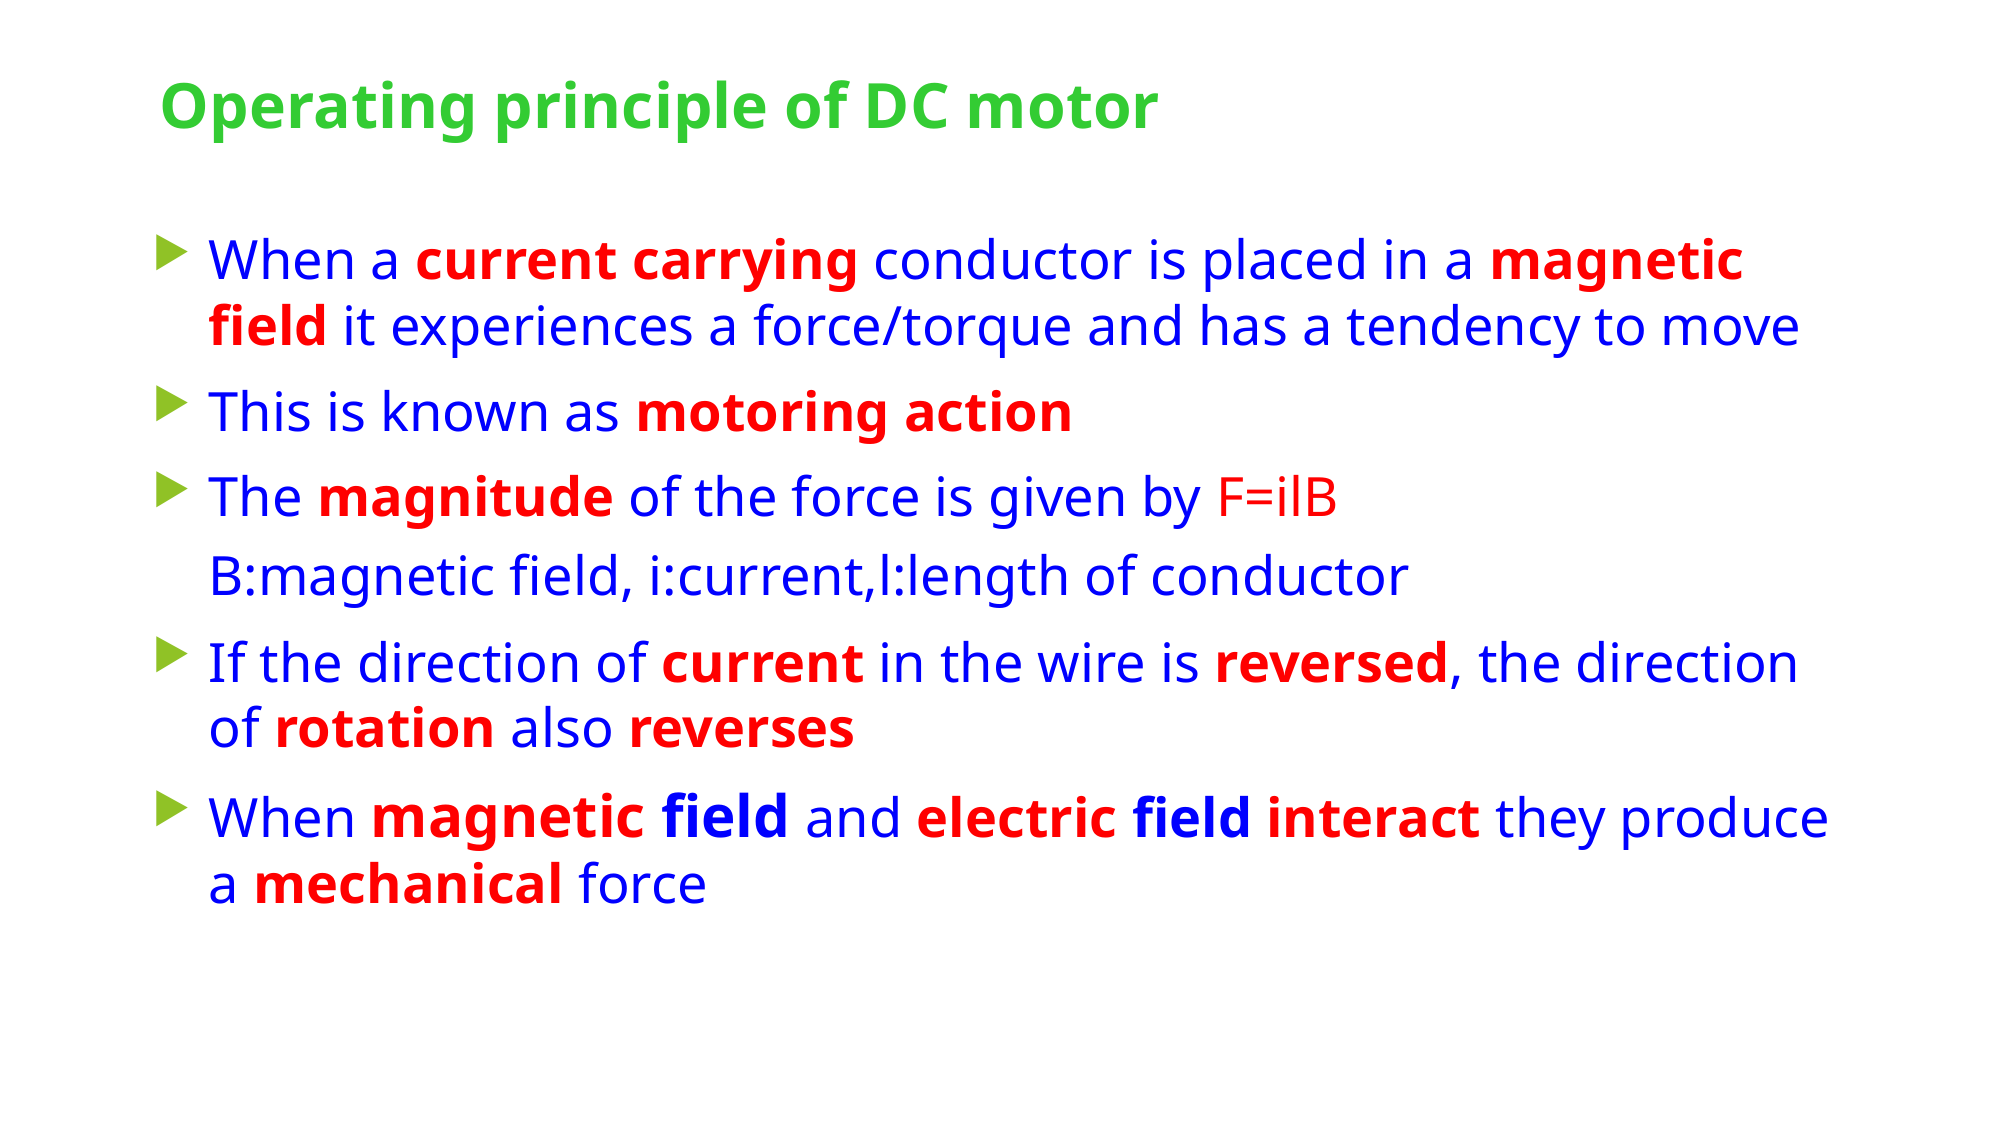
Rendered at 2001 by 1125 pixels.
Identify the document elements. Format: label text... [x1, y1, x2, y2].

title Operating principle of DC motor [144, 59, 1818, 158]
list When a current carrying conductor is placed in a magnetic field it experiences a force/torque and has a tendency to move This is known as motoring action The magnitude of the force is given by F=ilB B:magnetic field, i:current,l:length of conductor If the direction of current in the wire is reversed, the direction of rotation also reverses When magnetic field and electric field interact they produce a mechanical force [137, 218, 1863, 1035]
